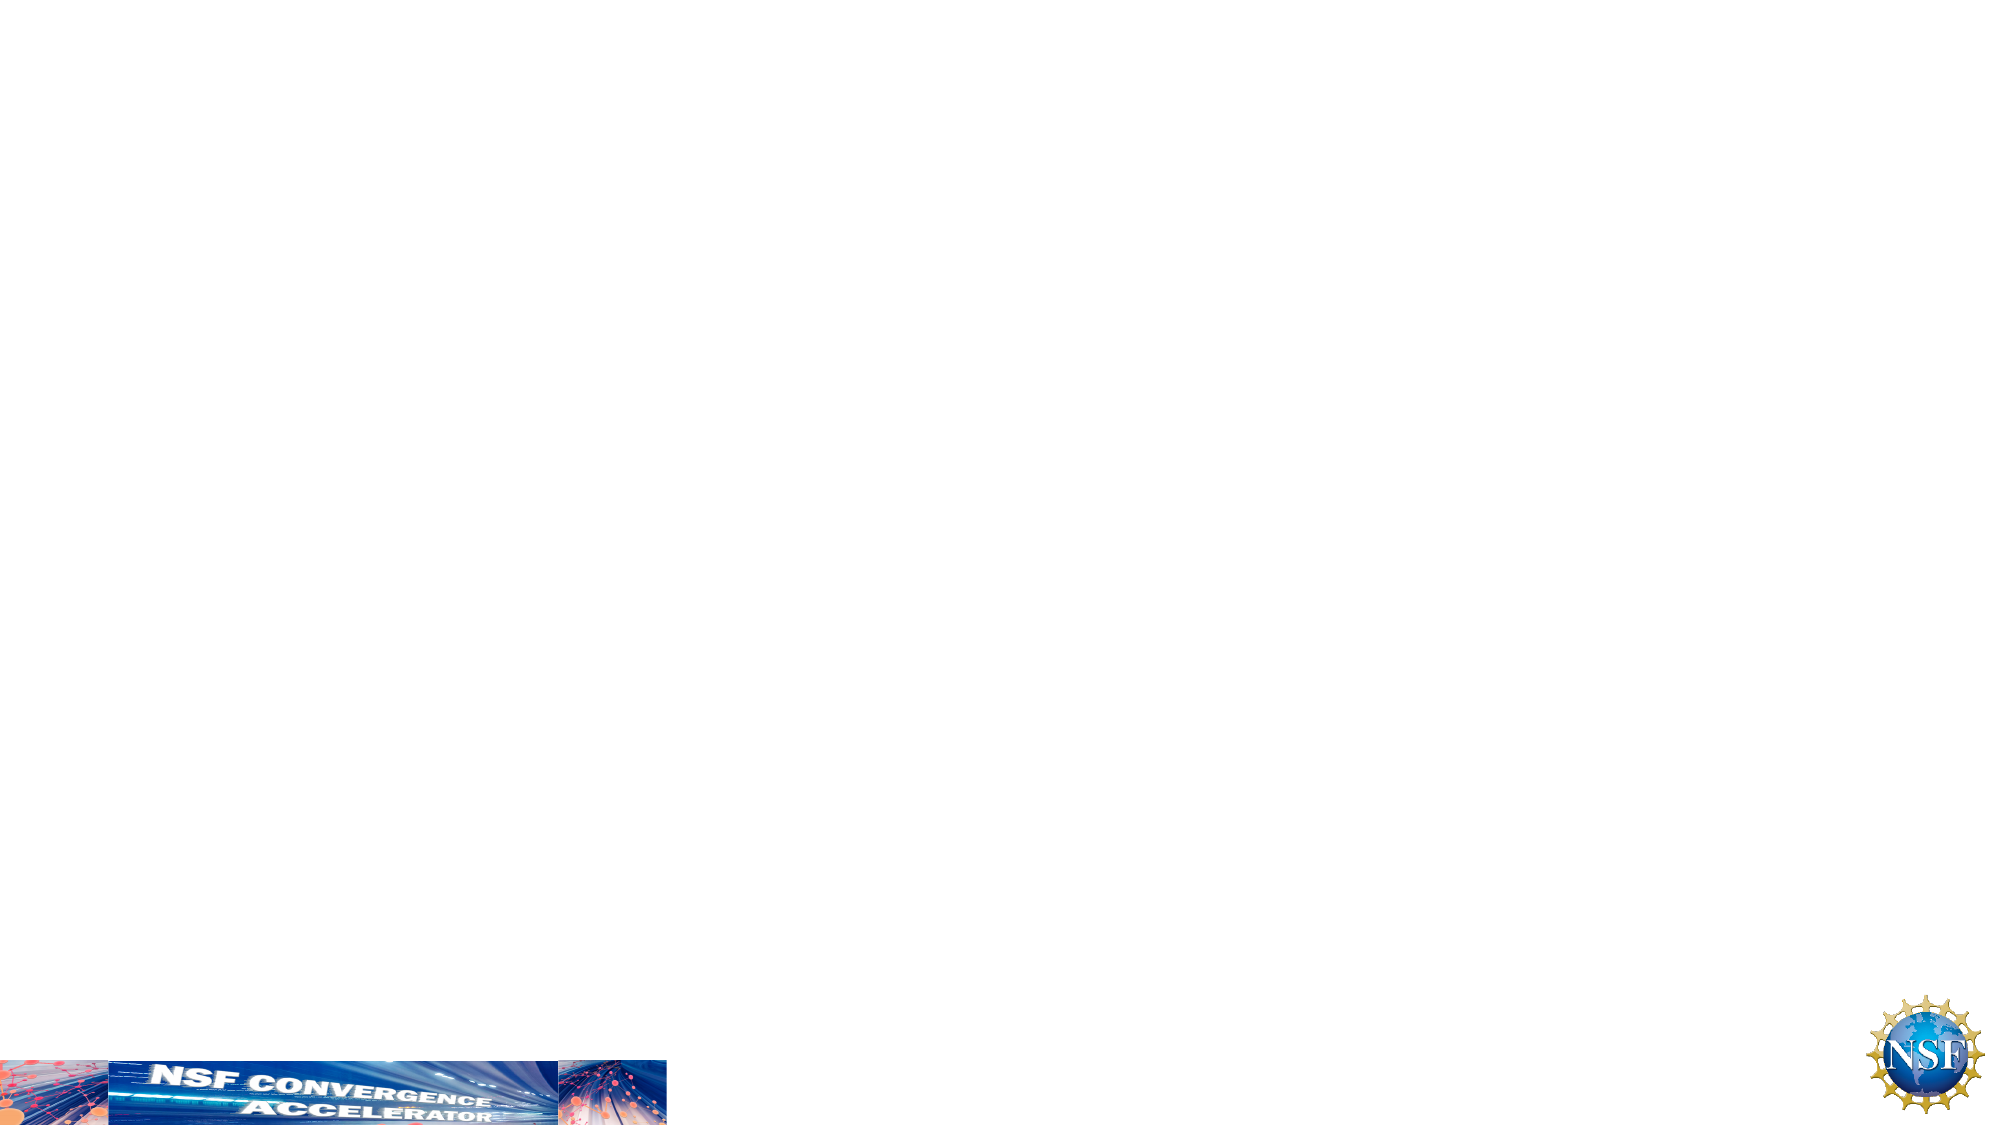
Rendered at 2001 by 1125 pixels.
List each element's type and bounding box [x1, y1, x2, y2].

picture [0, 1060, 667, 1125]
picture [1864, 992, 1987, 1116]
